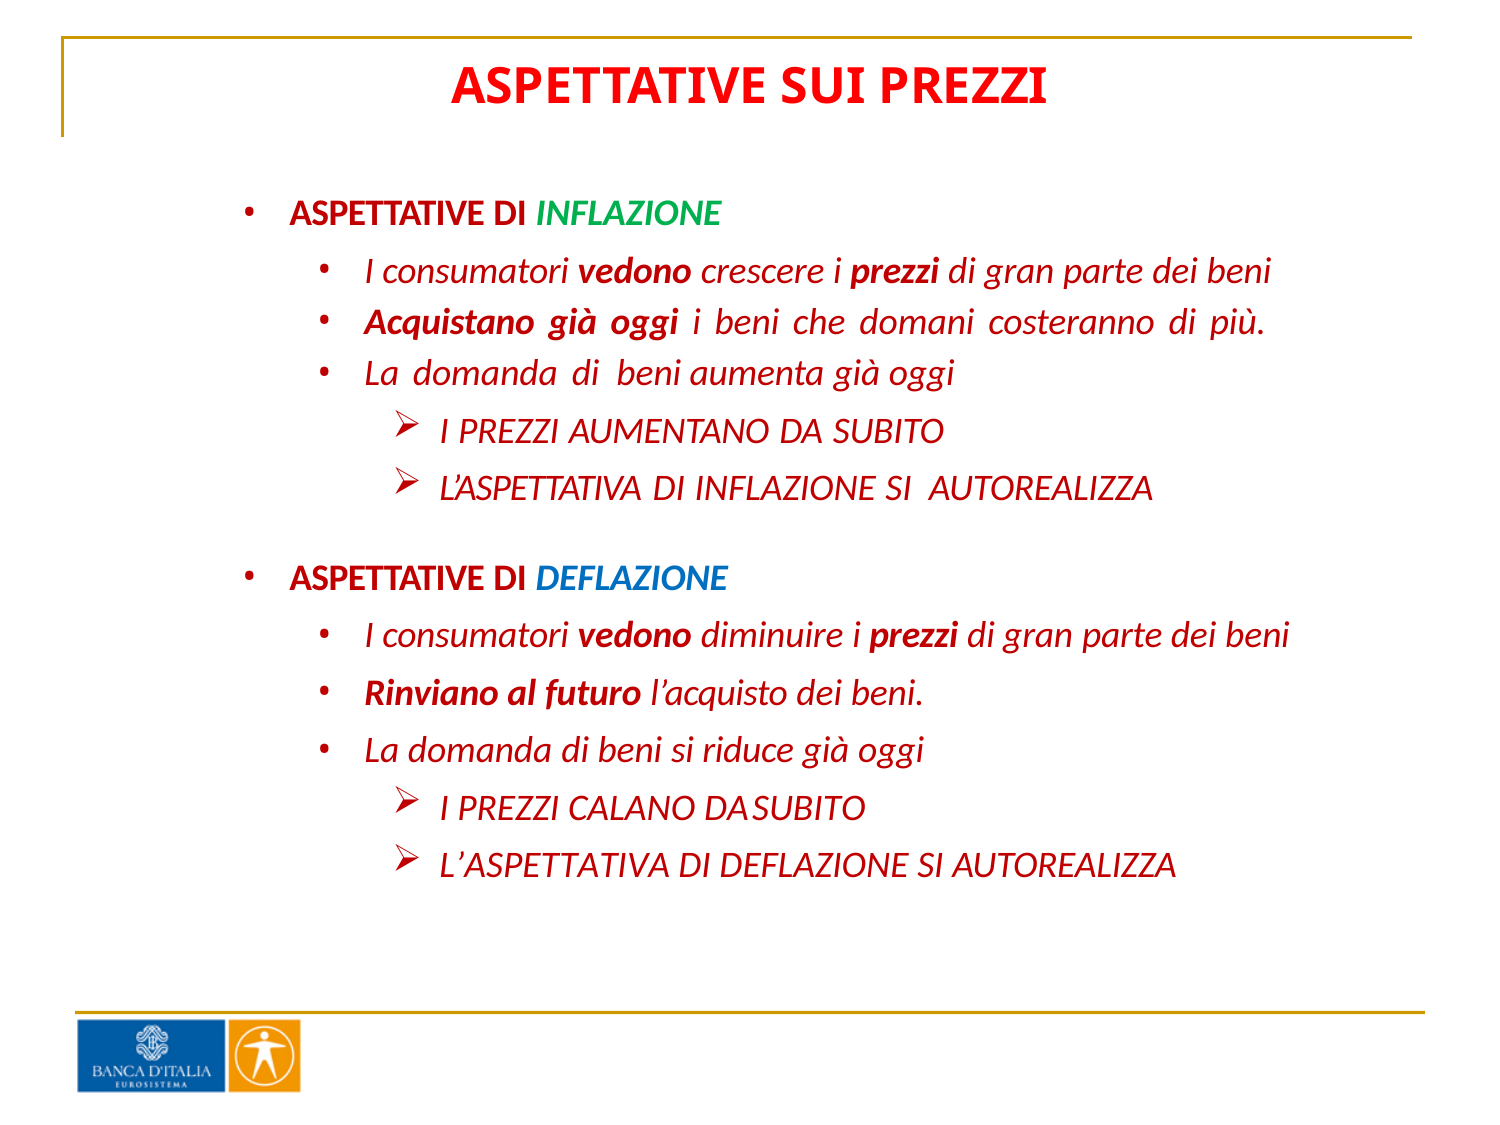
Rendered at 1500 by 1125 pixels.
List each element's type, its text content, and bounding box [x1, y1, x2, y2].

picture [76, 1018, 302, 1094]
title ASPETTATIVE SUI PREZZI [75, 45, 1425, 126]
text_box ASPETTATIVE DI INFLAZIONE I consumatori vedono crescere i prezzi di gran parte dei beni Acquistano già oggi i beni che domani costeranno di più. La domanda di beni aumenta già oggi I PREZZI AUMENTANO DA SUBITO L’ASPETTATIVA DI INFLAZIONE SI AUTOREALIZZA ASPETTATIVE DI DEFLAZIONE I consumatori vedono diminuire i prezzi di gran parte dei beni Rinviano al futuro l’acquisto dei beni. La domanda di beni si riduce già oggi I PREZZI CALANO DA SUBITO L’ASPETTATIVA DI DEFLAZIONE SI AUTOREALIZZA [112, 137, 1376, 942]
